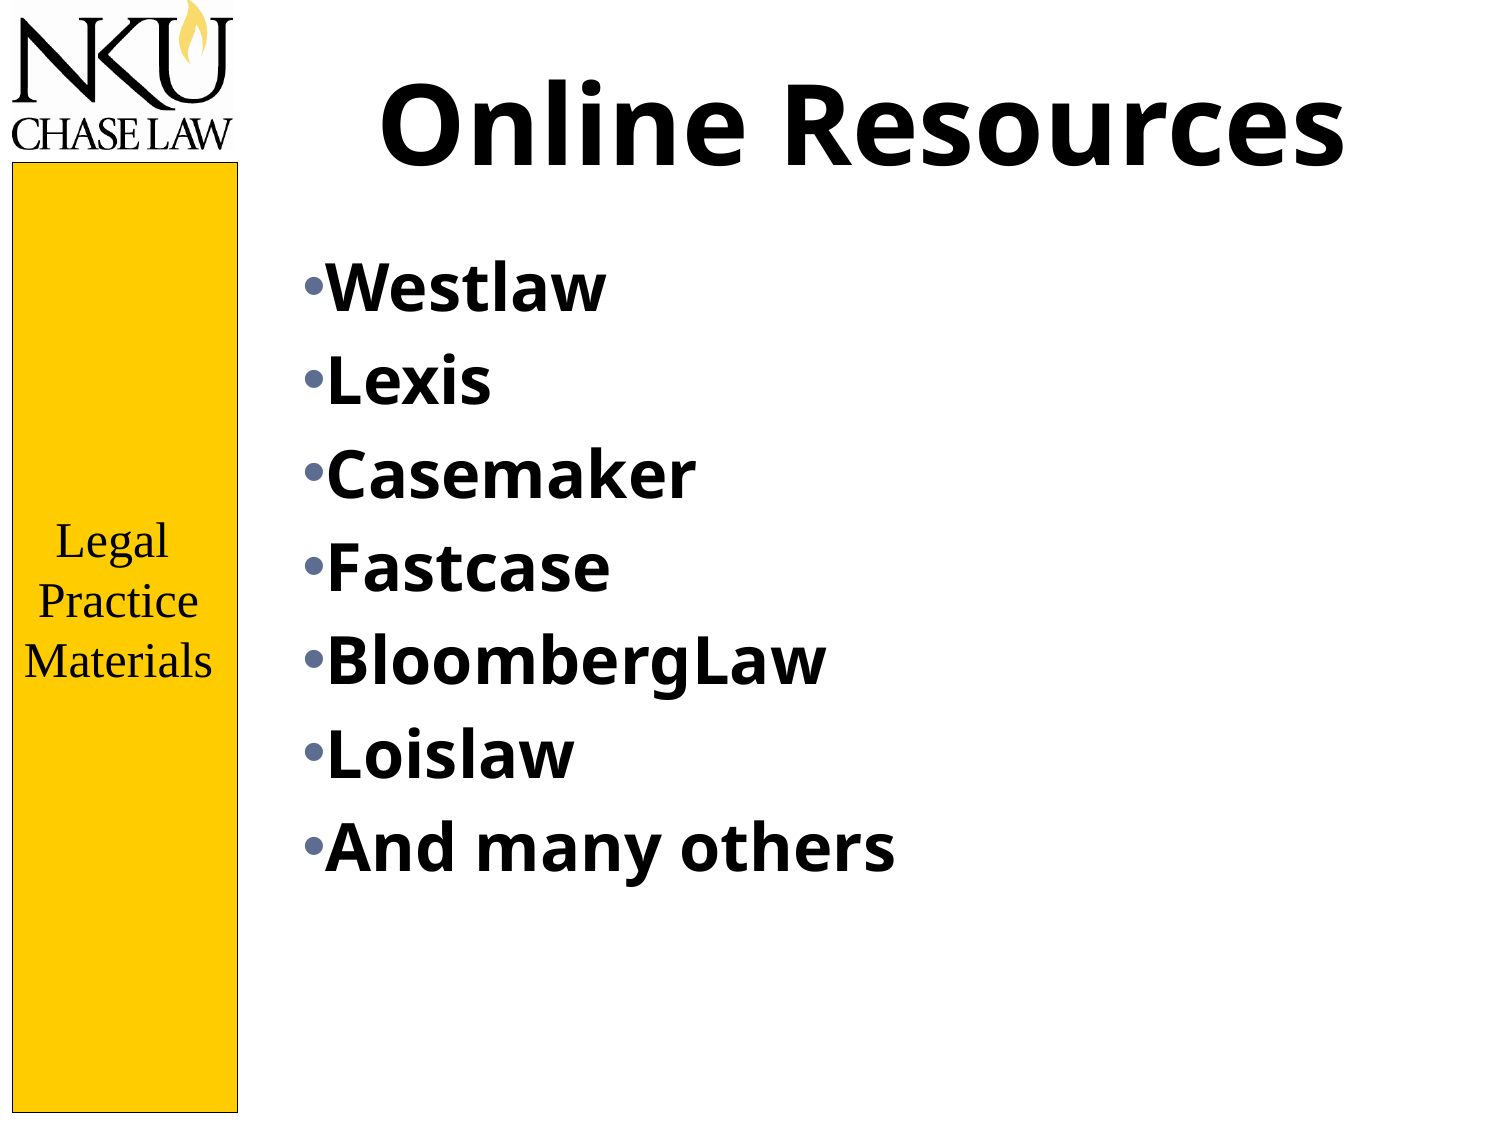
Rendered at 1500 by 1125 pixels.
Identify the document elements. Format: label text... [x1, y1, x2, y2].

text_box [0, 0, 238, 1113]
subtitle Westlaw Lexis Casemaker Fastcase BloombergLaw Loislaw And many others [287, 237, 1476, 1101]
title Online Resources [238, 0, 1500, 242]
